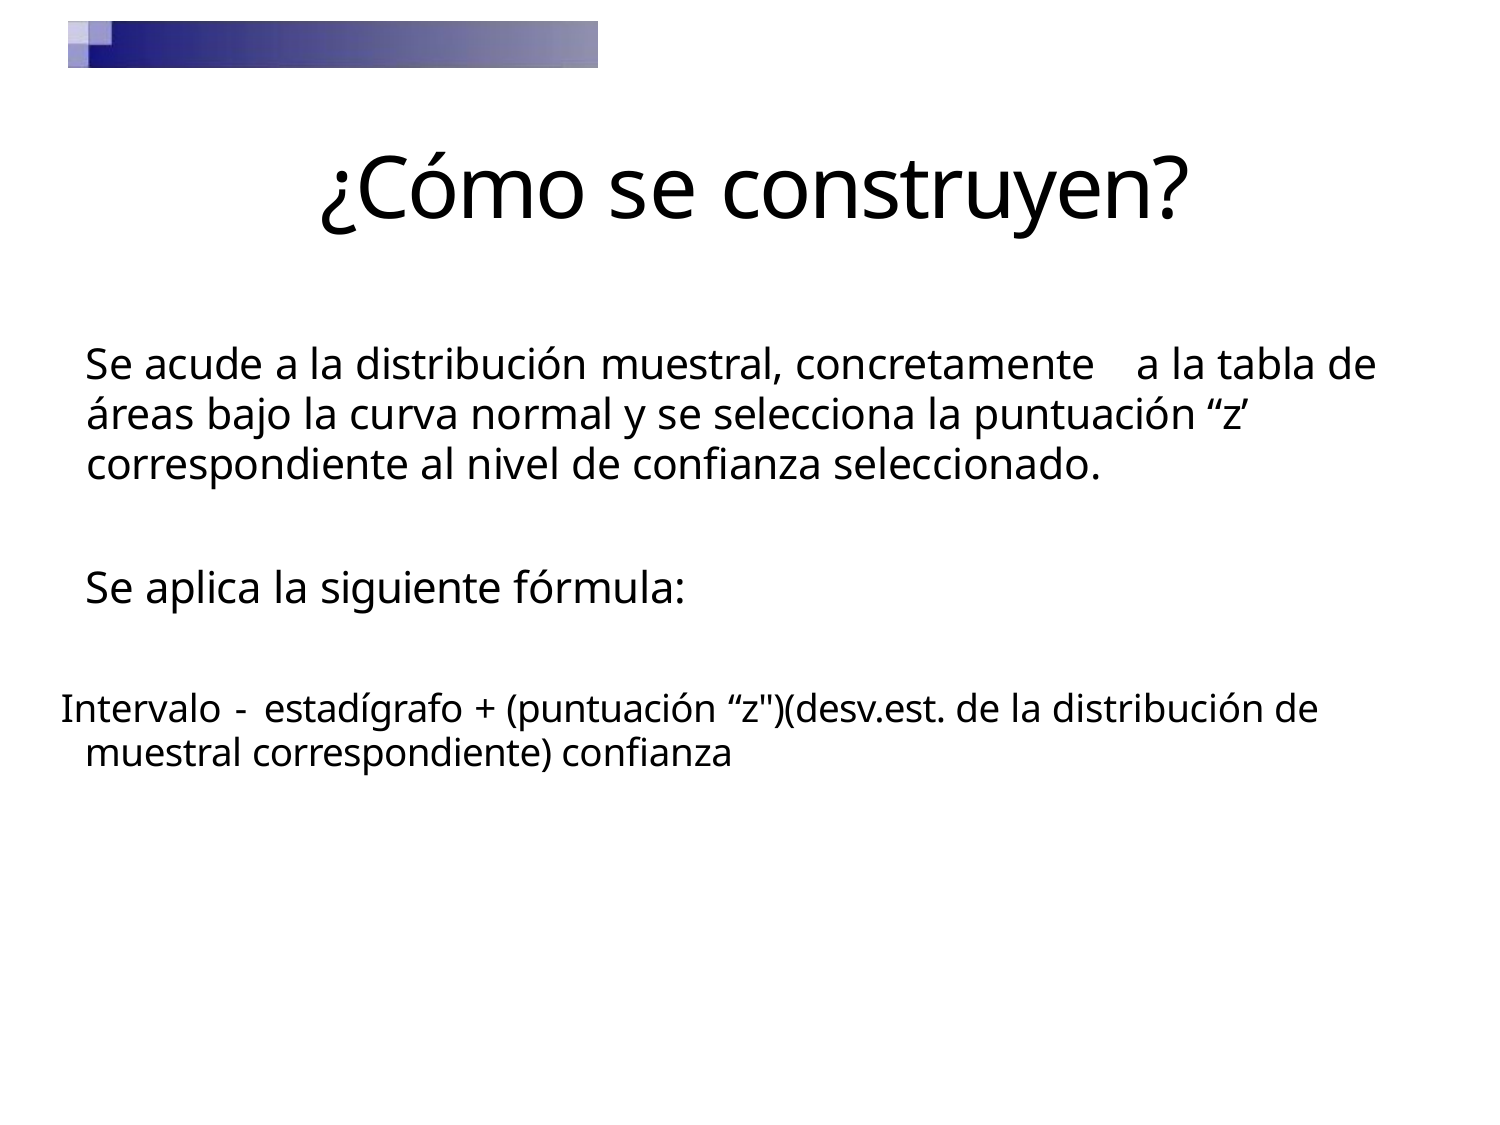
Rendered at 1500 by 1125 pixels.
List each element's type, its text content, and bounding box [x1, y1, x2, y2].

text_box Se acude a la distribución muestral, concretamente a la tabla de áreas bajo la curva normal y se selecciona la puntuación “z’ correspondiente al nivel de confianza seleccionado. Se aplica la siguiente fórmula: Intervalo - estadígrafo + (puntuación “z")(desv.est. de la distribución de muestral correspondiente) confianza [37, 336, 1475, 775]
title ¿Cómo se construyen? [88, 72, 1359, 321]
picture [68, 21, 598, 68]
